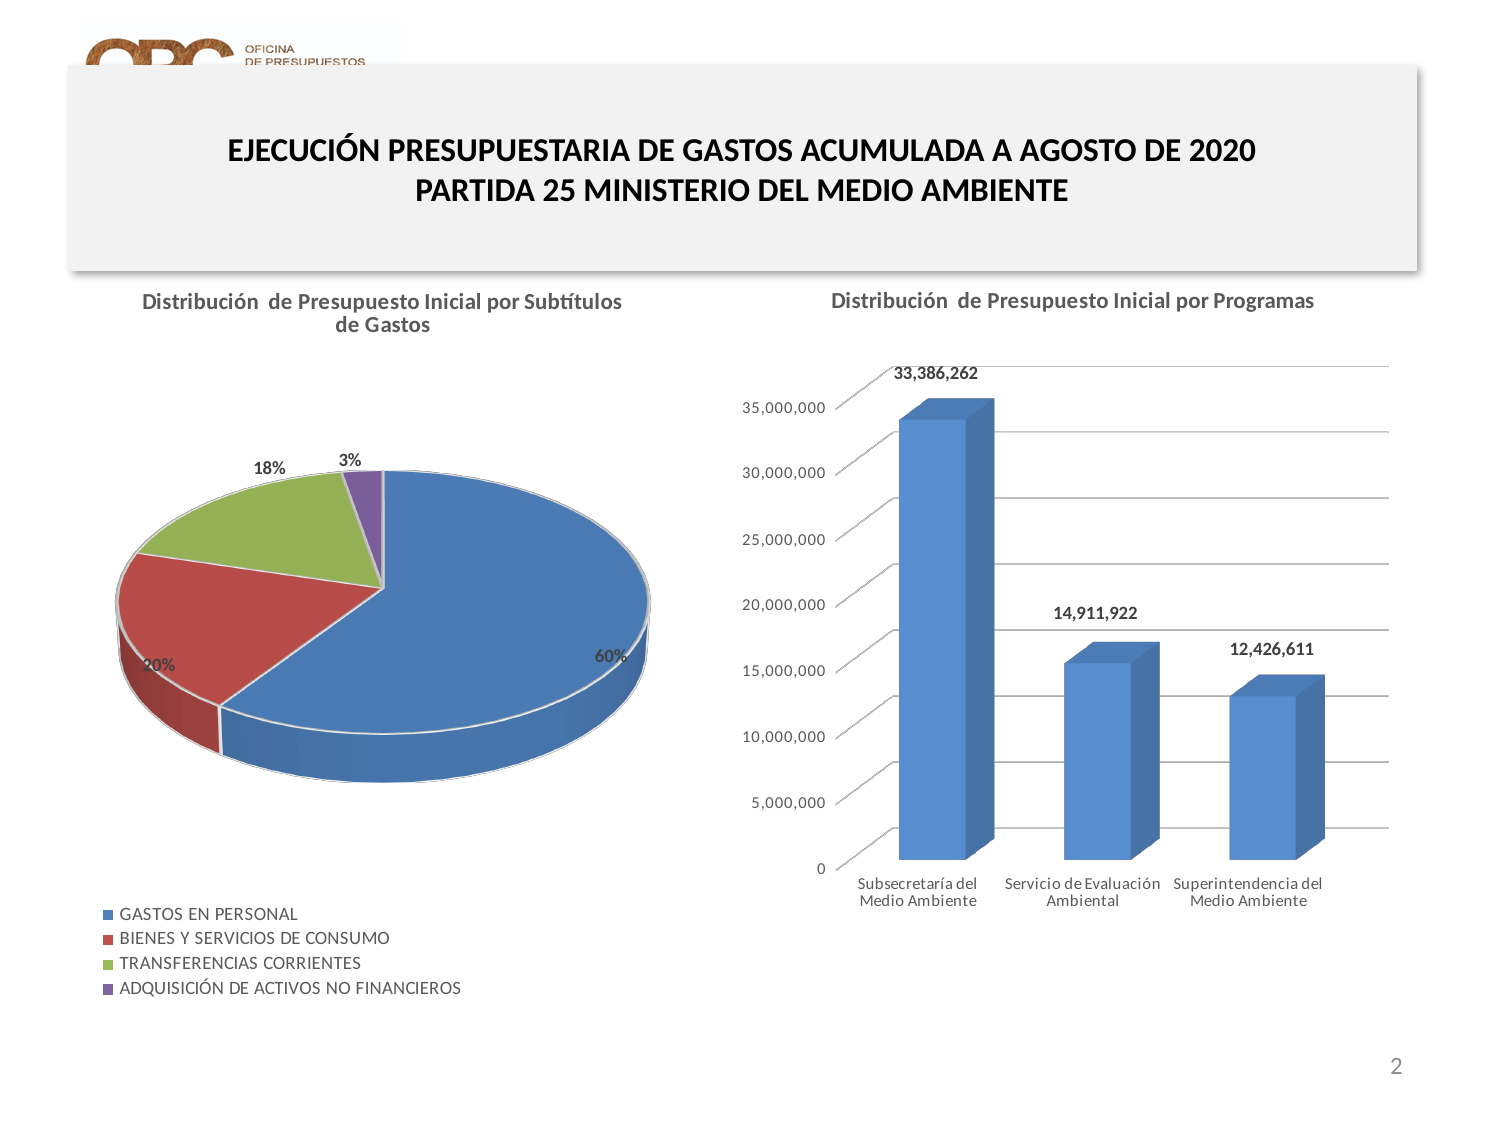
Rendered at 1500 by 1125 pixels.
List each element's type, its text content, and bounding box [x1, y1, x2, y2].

chart [737, 262, 1410, 988]
picture [82, 22, 403, 65]
text_box [63, 231, 1414, 1047]
chart [74, 262, 692, 1006]
slide_number 2 [1067, 1035, 1418, 1095]
title EJECUCIÓN PRESUPUESTARIA DE GASTOS ACUMULADA A AGOSTO DE 2020 PARTIDA 25 MINISTERIO DEL MEDIO AMBIENTE [69, 65, 1417, 270]
